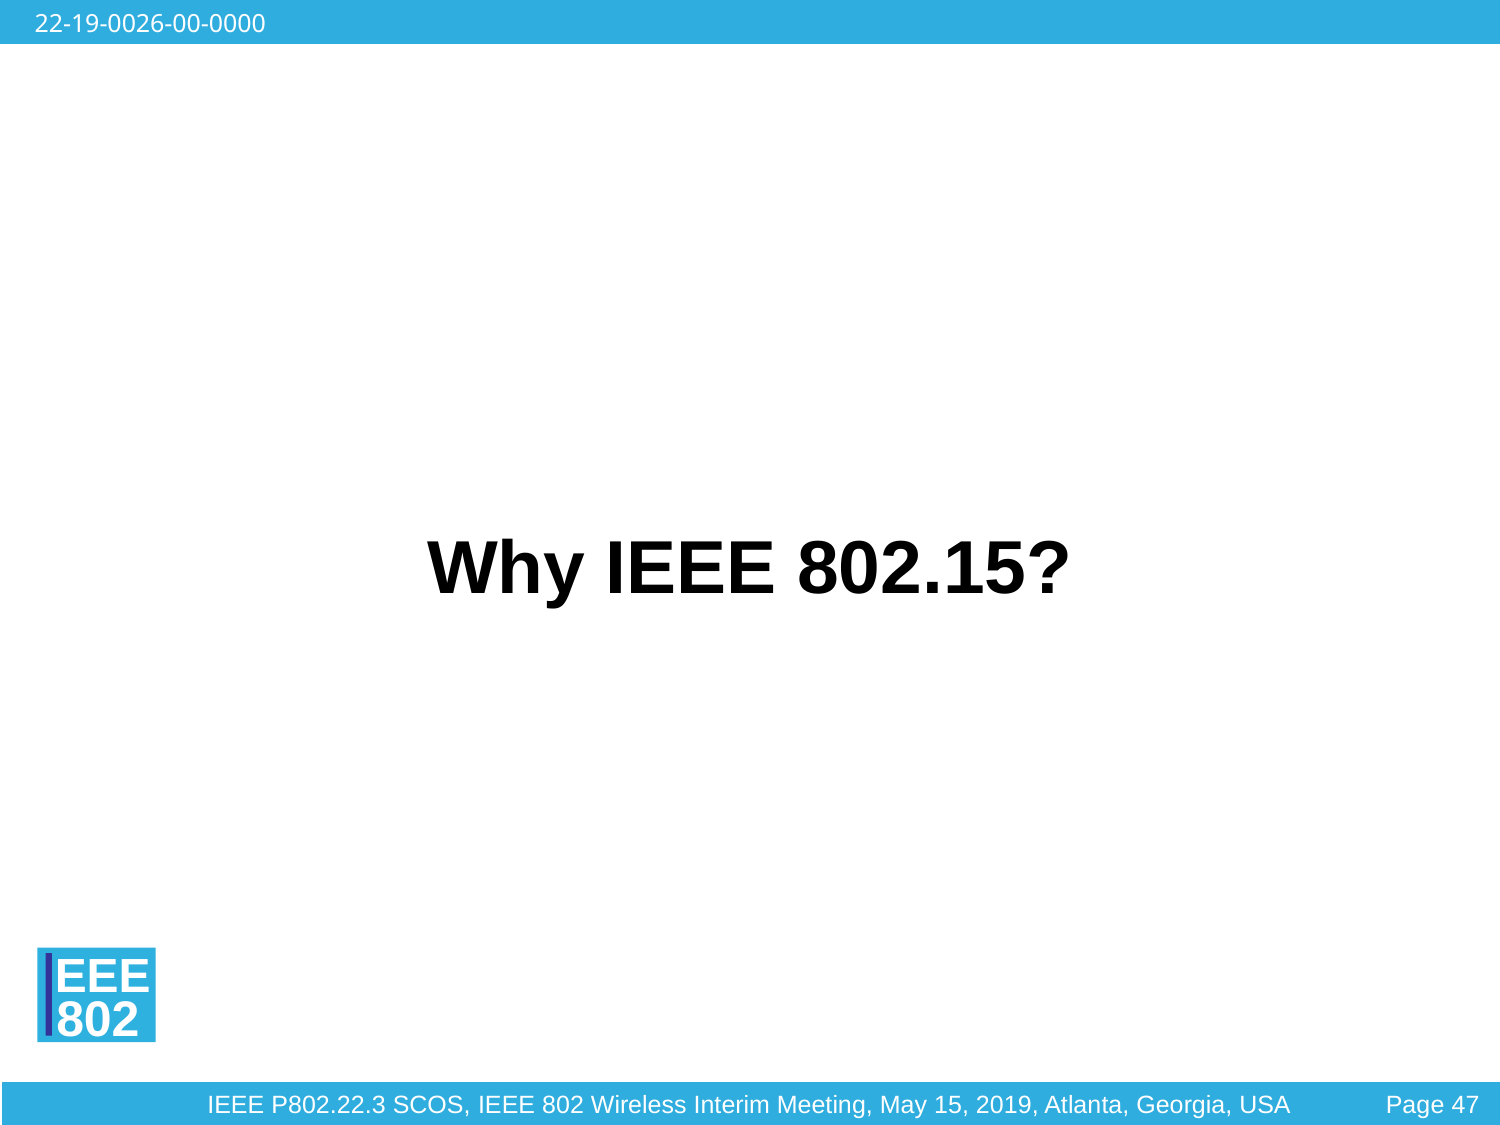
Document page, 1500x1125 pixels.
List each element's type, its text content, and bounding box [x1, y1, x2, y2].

title Why IEEE 802.15? [112, 374, 1388, 754]
